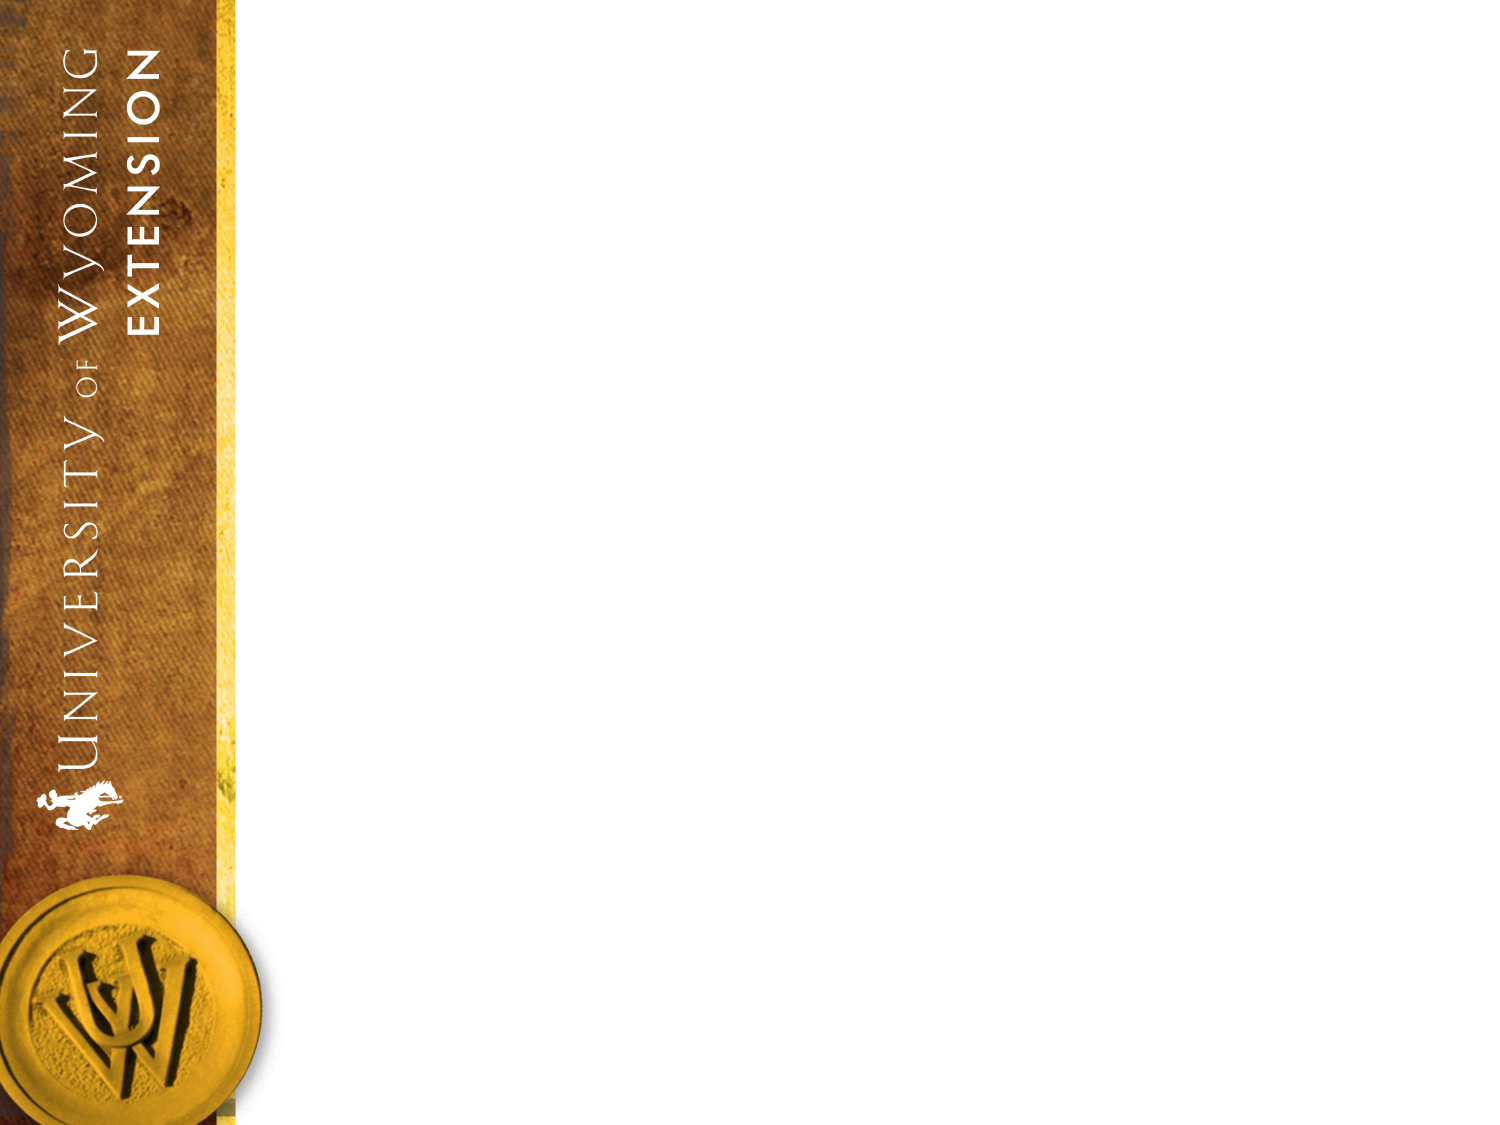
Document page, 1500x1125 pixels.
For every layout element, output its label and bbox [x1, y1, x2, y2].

picture [0, 0, 309, 1125]
